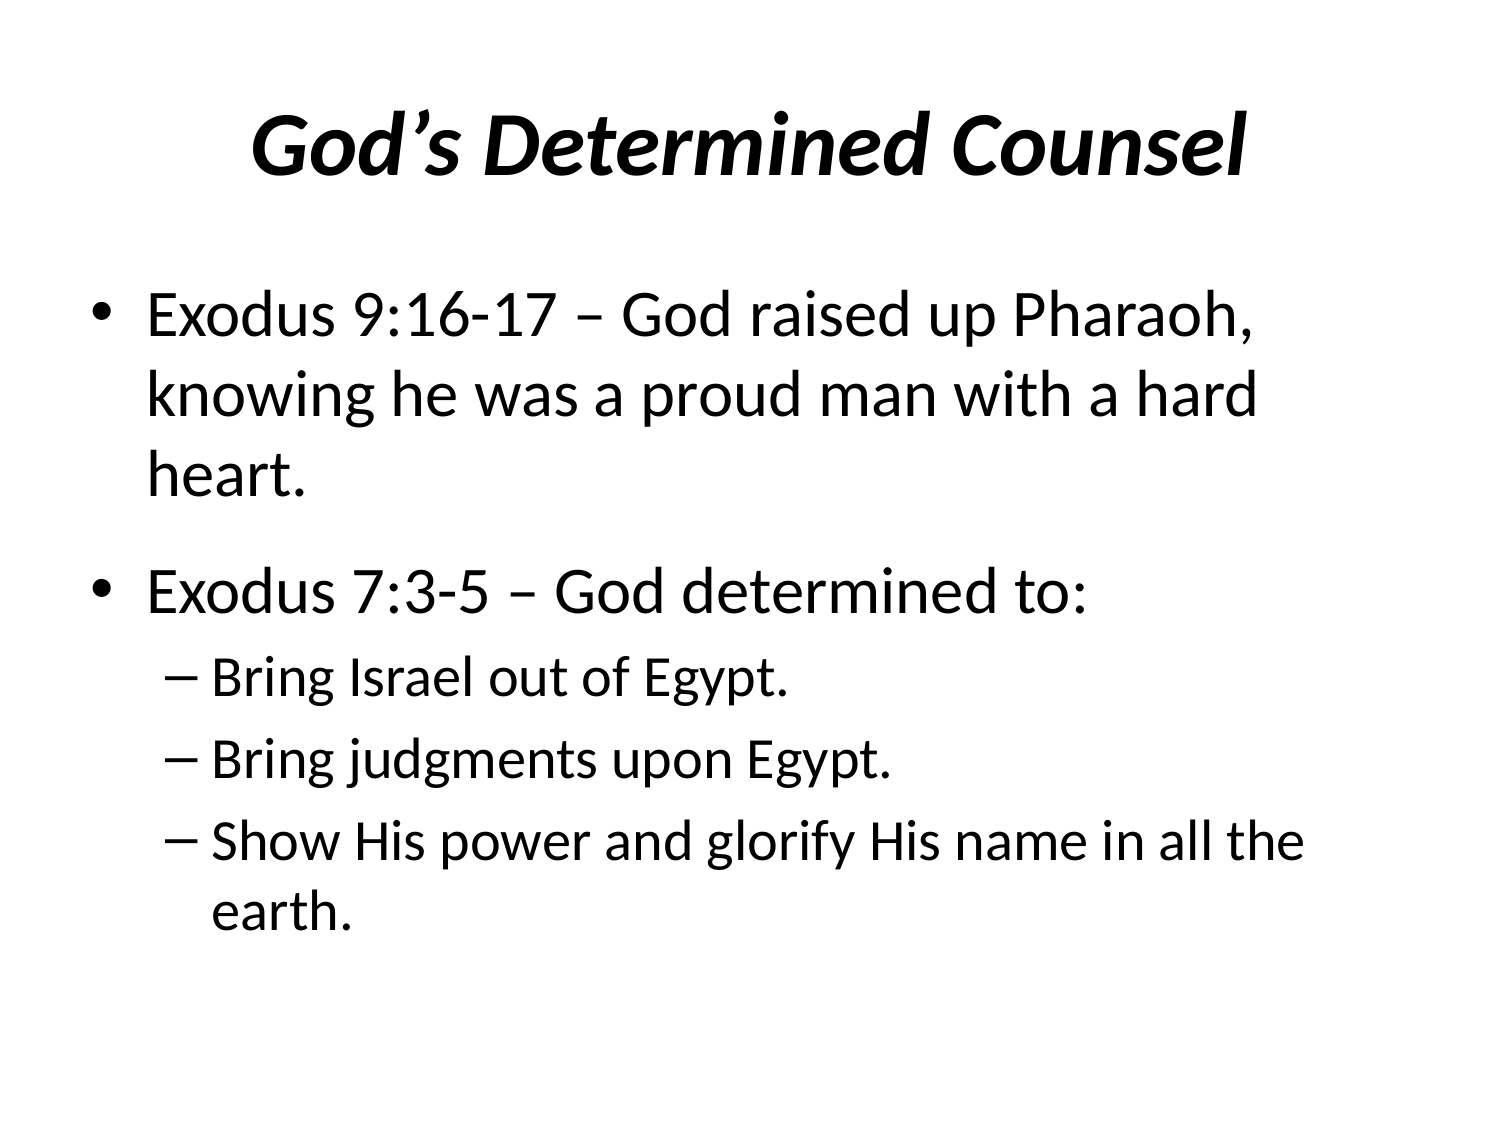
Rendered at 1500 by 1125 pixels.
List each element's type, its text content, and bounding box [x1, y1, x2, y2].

list Exodus 9:16-17 – God raised up Pharaoh, knowing he was a proud man with a hard heart. Exodus 7:3-5 – God determined to: Bring Israel out of Egypt. Bring judgments upon Egypt. Show His power and glorify His name in all the earth. [75, 262, 1425, 1005]
title God’s Determined Counsel [75, 45, 1425, 233]
